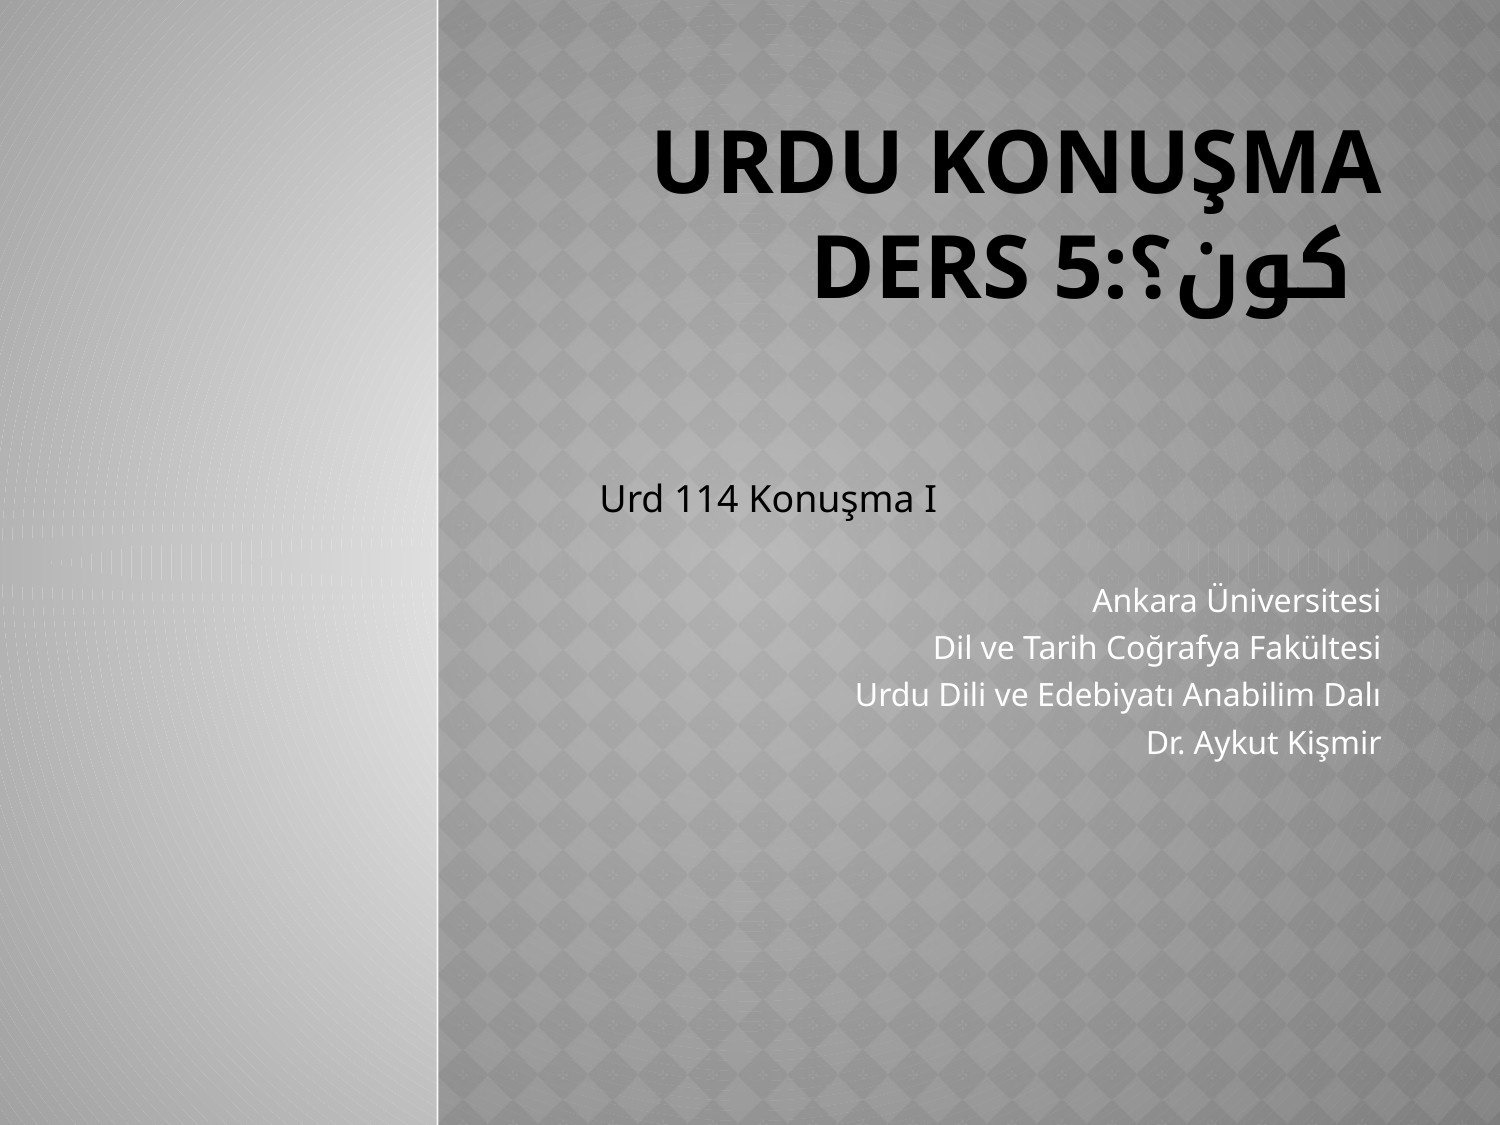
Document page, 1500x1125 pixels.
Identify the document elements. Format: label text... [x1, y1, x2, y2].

text_box Urd 114 Konuşma I [584, 467, 1400, 528]
subtitle Ankara Üniversitesi Dil ve Tarih Coğrafya Fakültesi Urdu Dili ve Edebiyatı Anabilim Dalı Dr. Aykut Kişmir [550, 580, 1390, 762]
title URDU KonuŞma ders 5:کون؟ [552, 125, 1390, 421]
